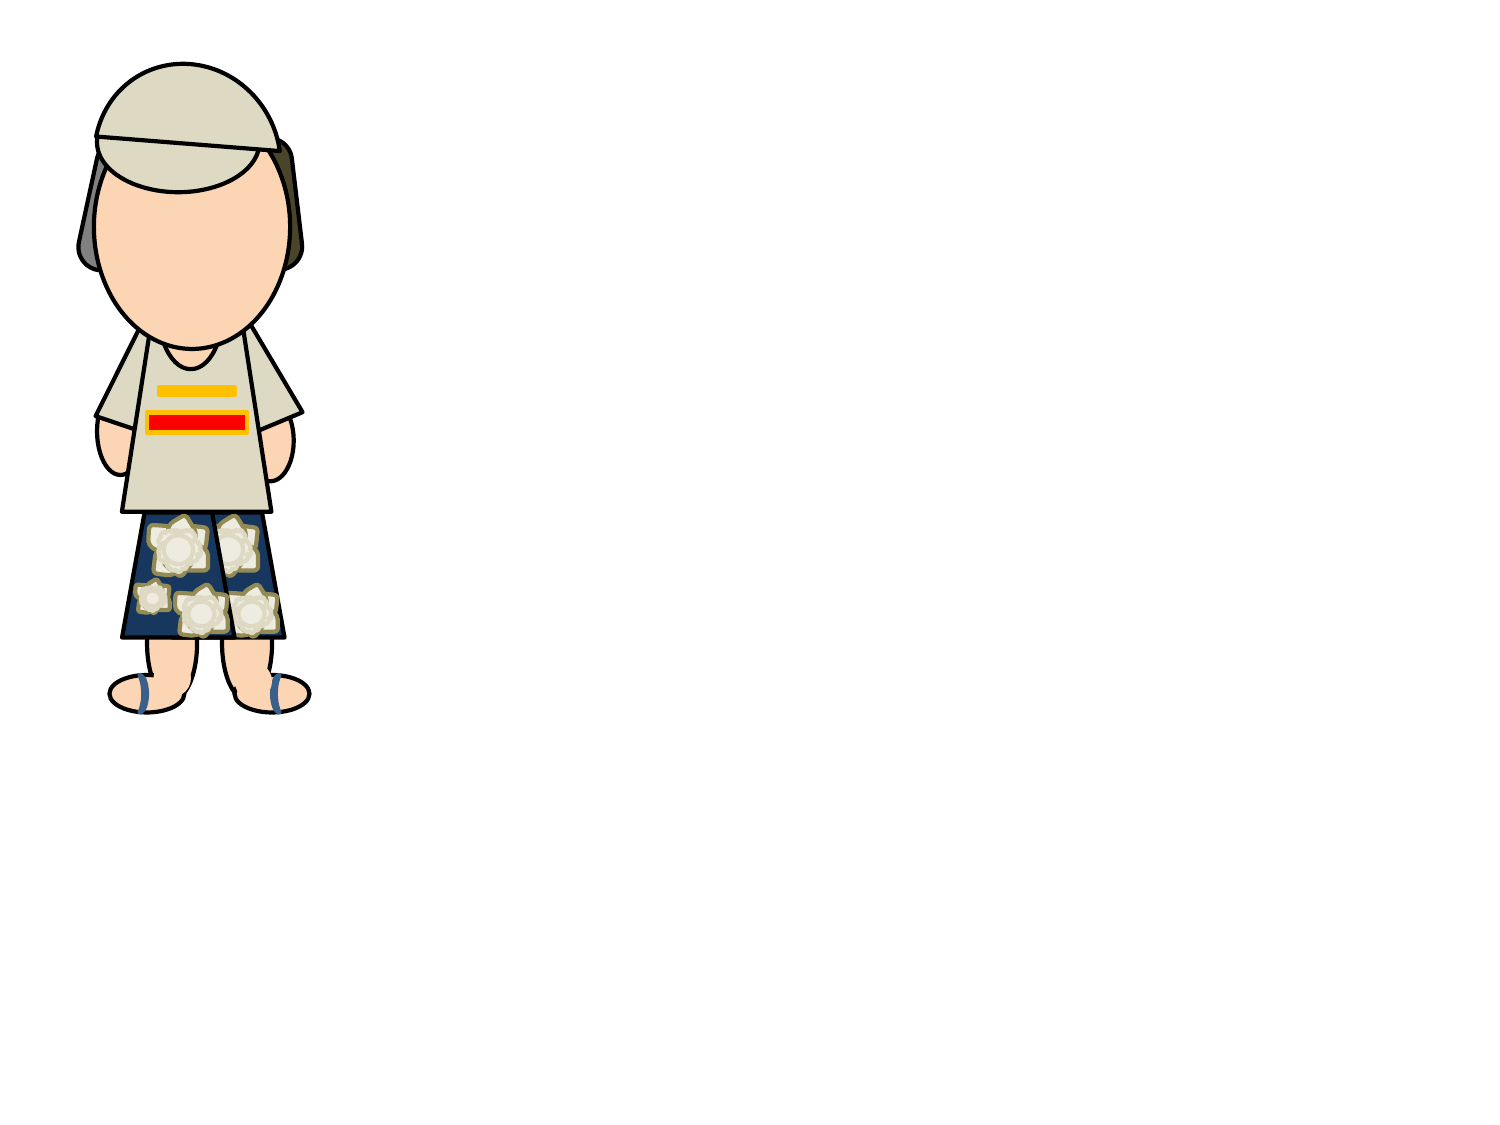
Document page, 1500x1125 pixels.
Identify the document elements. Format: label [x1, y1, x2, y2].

text_box [87, 62, 310, 713]
